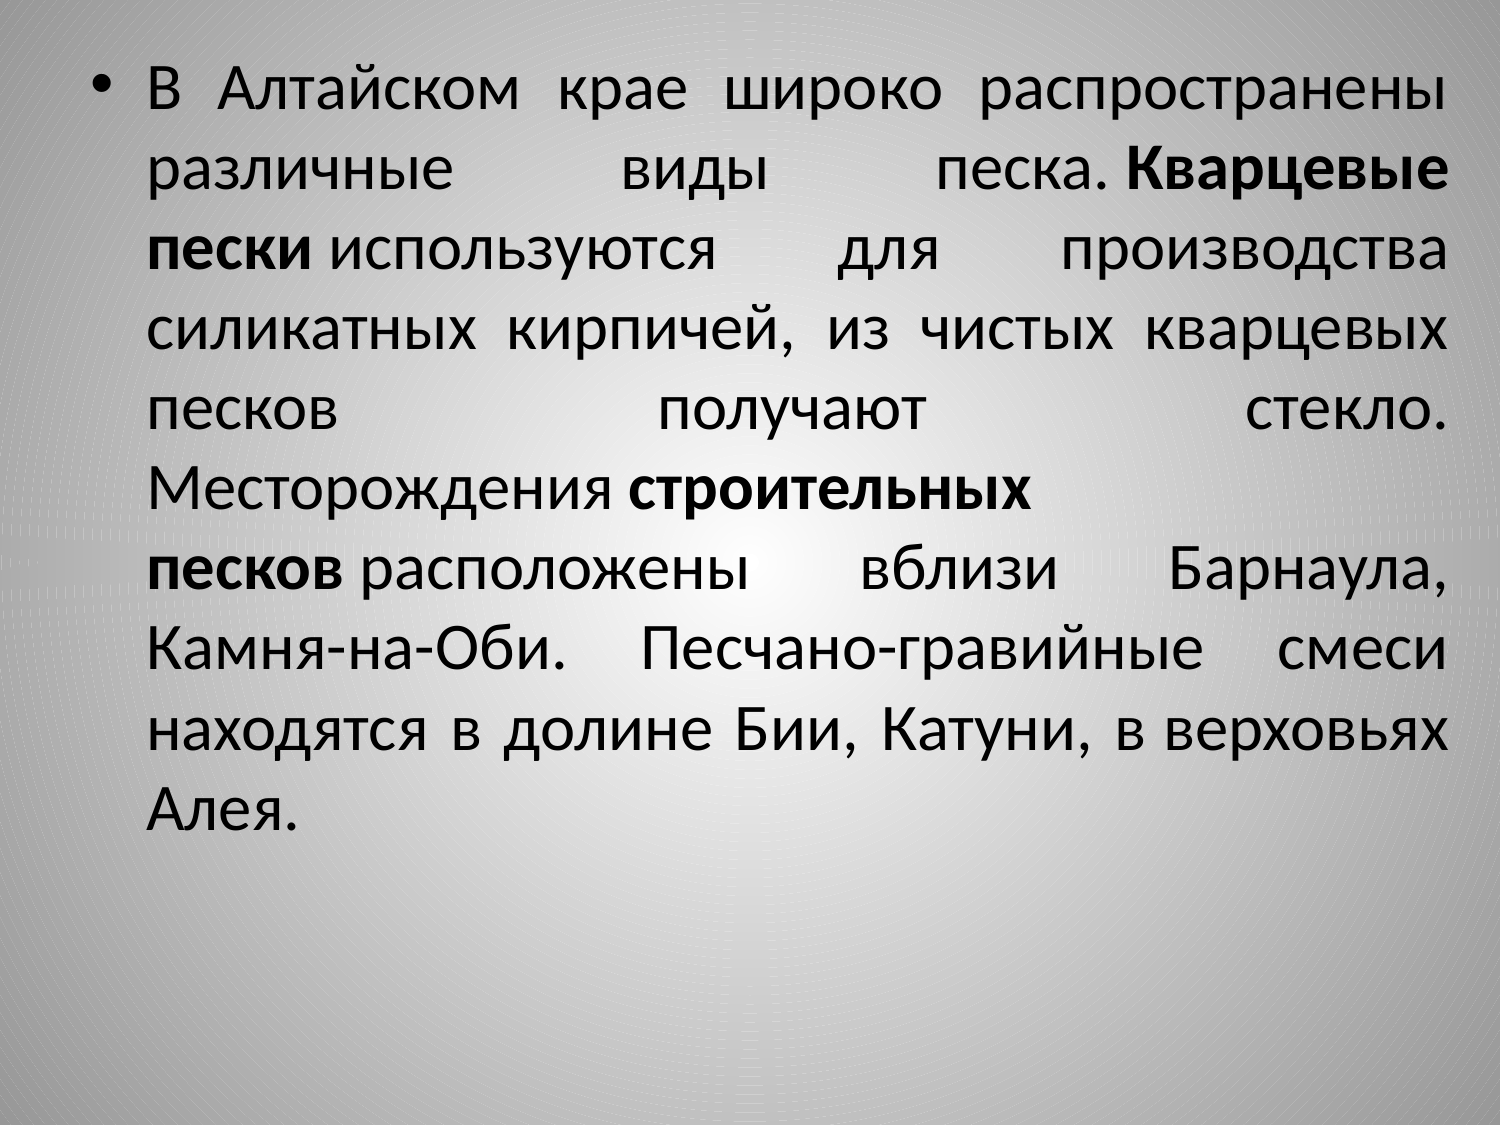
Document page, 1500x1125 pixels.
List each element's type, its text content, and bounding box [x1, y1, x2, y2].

list В Алтайском крае широко распространены различные виды песка. Кварцевые пески используются для производства силикатных кирпичей, из чистых кварцевых песков получают стекло. Месторождения строительных песков расположены вблизи Барнаула, Камня-на-Оби. Песчано-гравийные смеси находятся в долине Бии, Катуни, в верховьях Алея. [75, 35, 1465, 1079]
